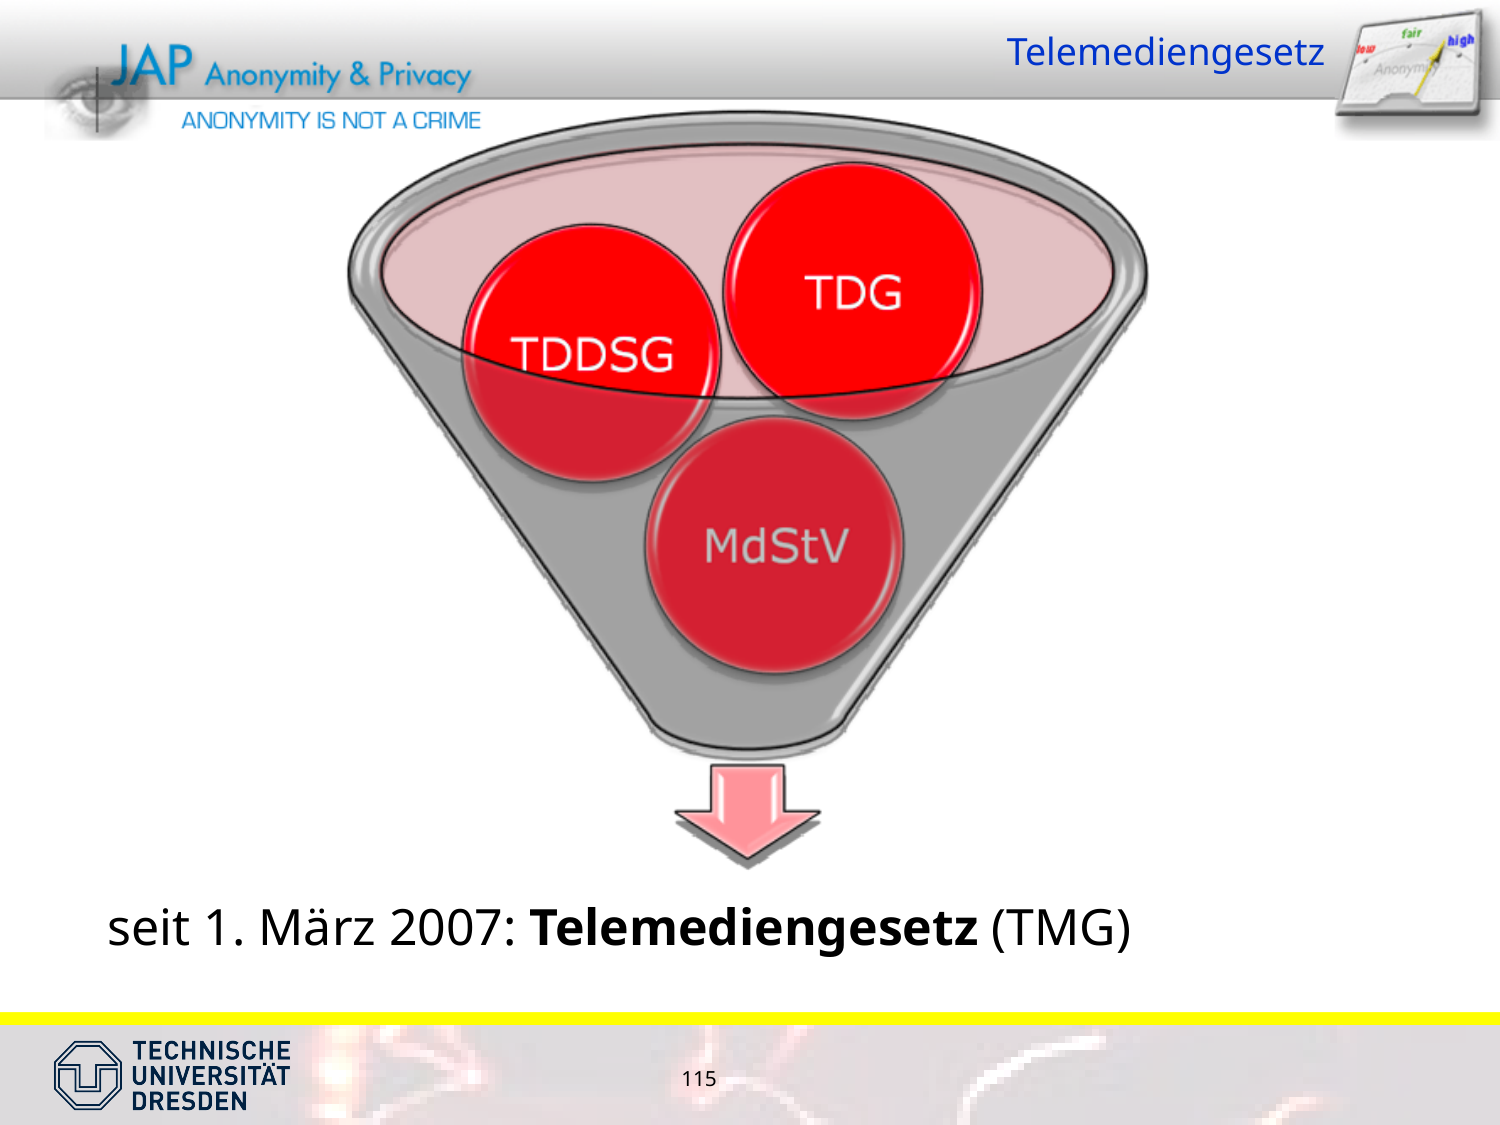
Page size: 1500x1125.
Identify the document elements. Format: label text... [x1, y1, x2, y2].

text_box [0, 1012, 1500, 1025]
picture [53, 1040, 290, 1111]
text_box seit 1. März 2007: Telemediengesetz (TMG) [107, 895, 1132, 956]
picture [0, 0, 1500, 888]
